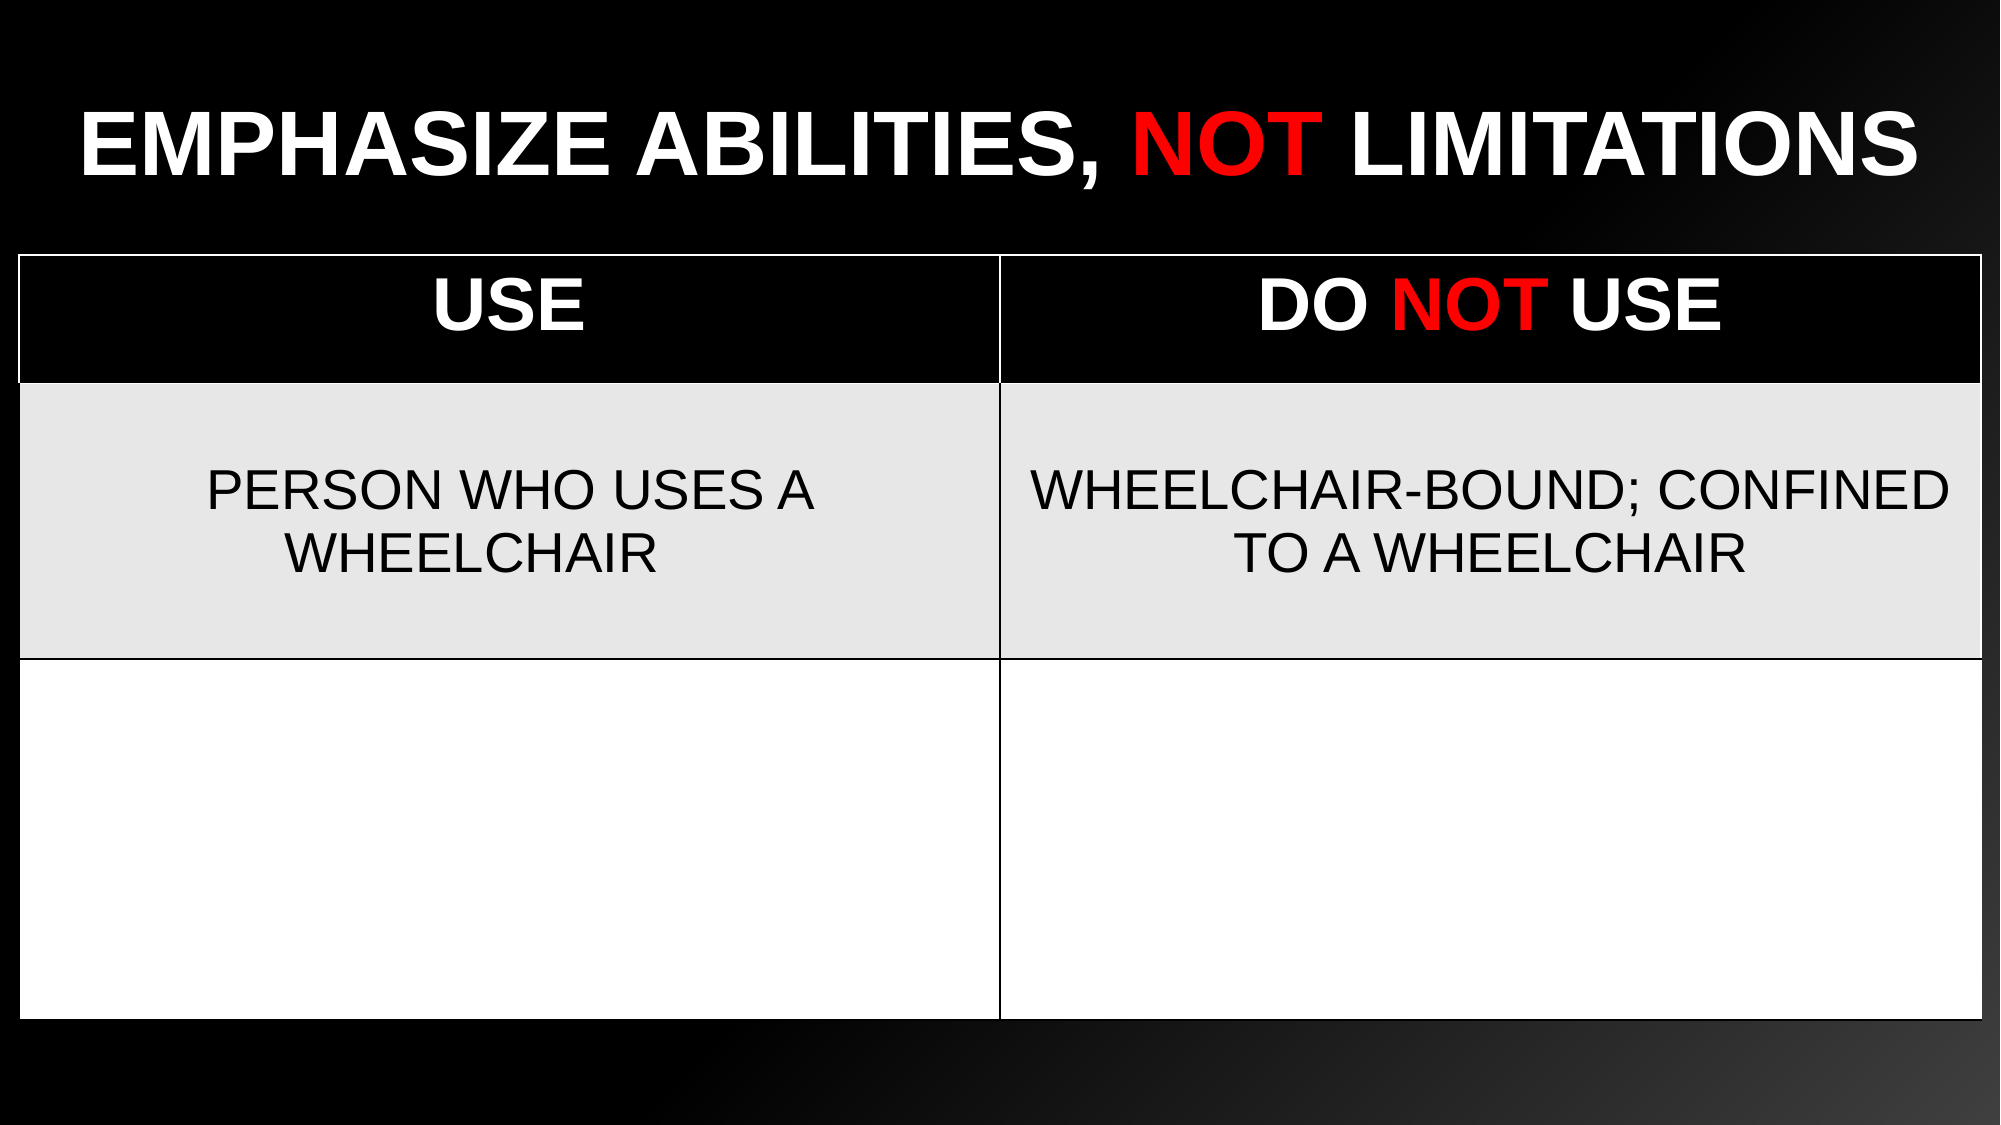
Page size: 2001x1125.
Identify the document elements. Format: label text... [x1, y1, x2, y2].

title Emphasize abilities, not limitations [0, 37, 2000, 255]
table_header DO NOT USE [1001, 256, 1980, 383]
table_cell WHEELCHAIR-BOUND; CONFINED TO A WHEELCHAIR [1001, 384, 1980, 658]
table_header USE [20, 256, 999, 383]
table_cell [1001, 660, 1980, 1019]
table_cell [20, 660, 999, 1019]
table_cell PERSON WHO USES A WHEELCHAIR [20, 384, 999, 658]
